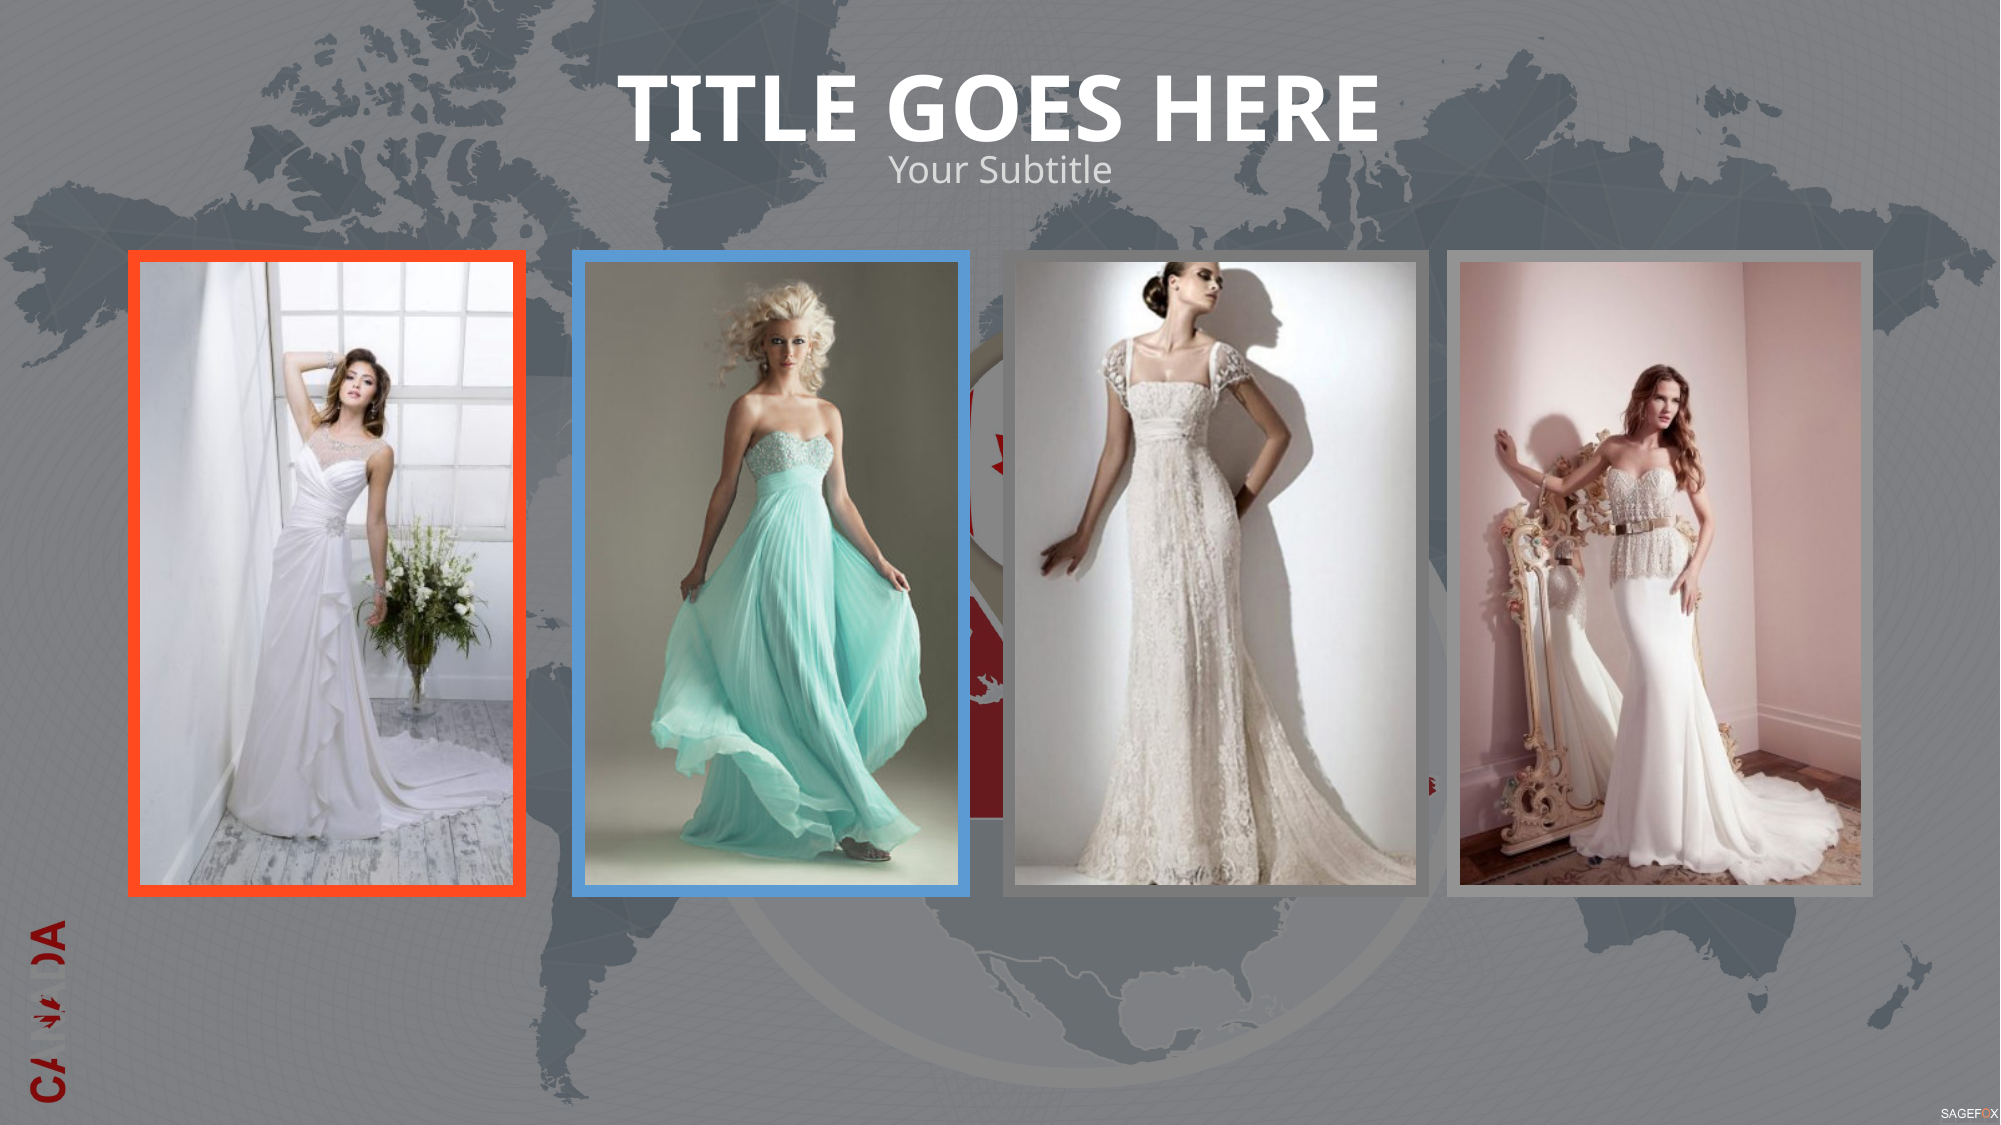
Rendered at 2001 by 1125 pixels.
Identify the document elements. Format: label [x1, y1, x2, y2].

picture [0, 0, 2001, 1125]
text_box [548, 42, 1452, 199]
